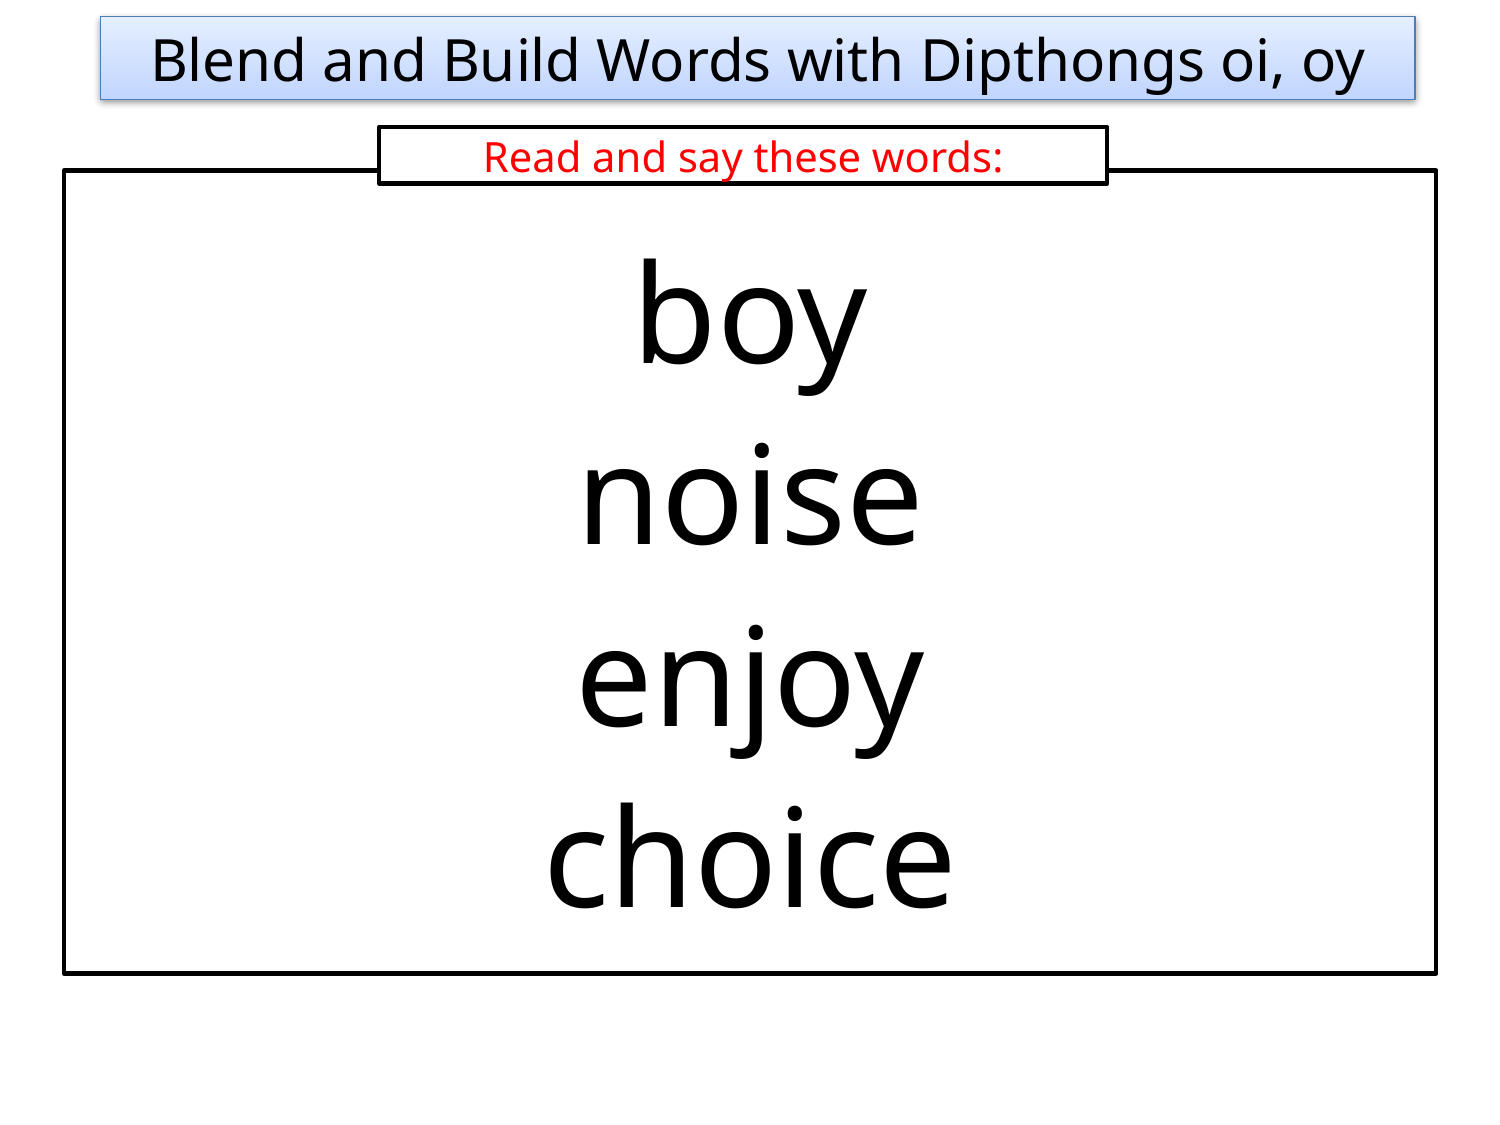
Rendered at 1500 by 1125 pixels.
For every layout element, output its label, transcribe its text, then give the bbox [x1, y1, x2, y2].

text_box Read and say these words: [377, 125, 1109, 186]
text_box Blend and Build Words with Dipthongs oi, oy [100, 16, 1416, 100]
text_box boy noise enjoy choice [62, 168, 1438, 976]
